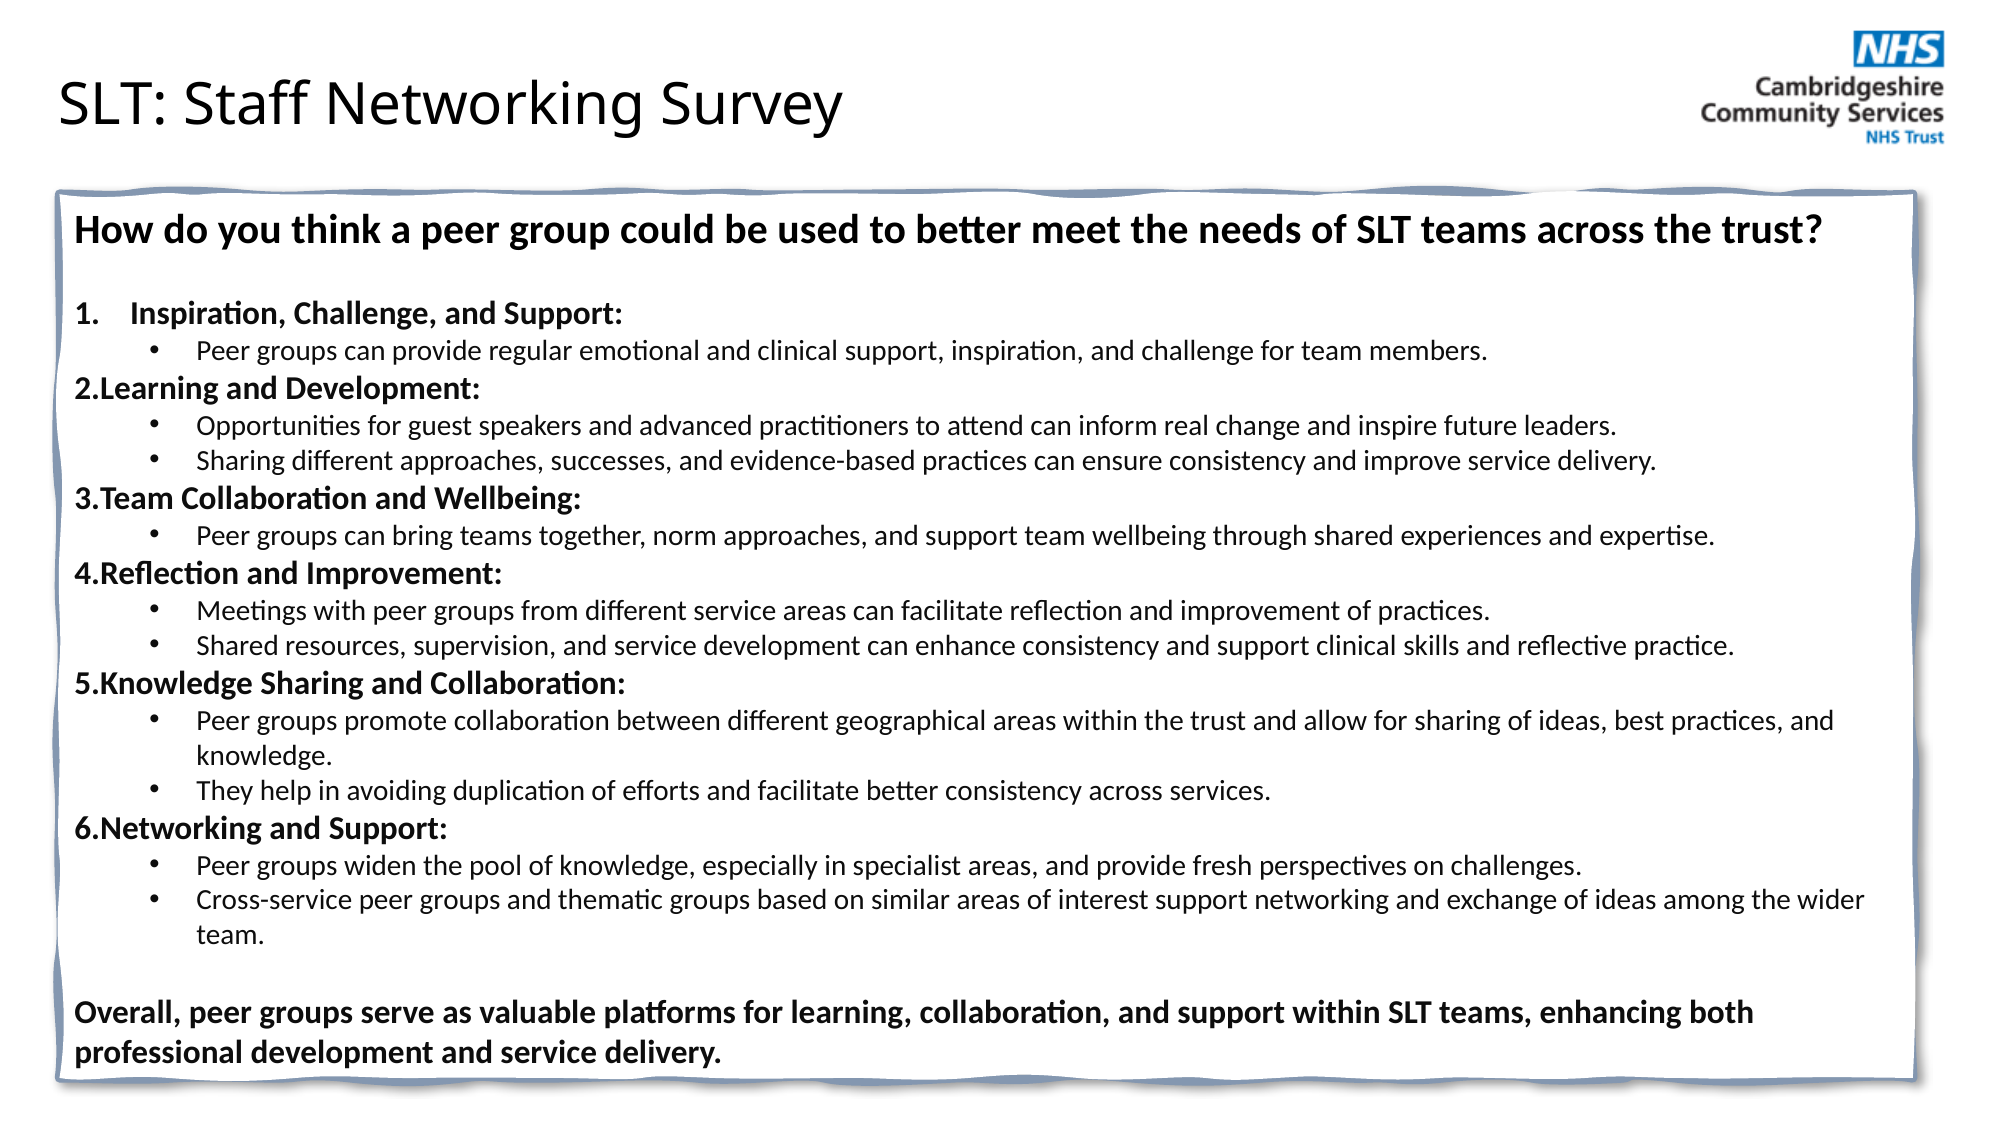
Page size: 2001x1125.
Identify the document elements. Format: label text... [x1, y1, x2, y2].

picture [1686, 22, 1945, 160]
text_box How do you think a peer group could be used to better meet the needs of SLT teams across the trust? Inspiration, Challenge, and Support: Peer groups can provide regular emotional and clinical support, inspiration, and challenge for team members. Learning and Development: Opportunities for guest speakers and advanced practitioners to attend can inform real change and inspire future leaders. Sharing different approaches, successes, and evidence-based practices can ensure consistency and improve service delivery. Team Collaboration and Wellbeing: Peer groups can bring teams together, norm approaches, and support team wellbeing through shared experiences and expertise. Reflection and Improvement: Meetings with peer groups from different service areas can facilitate reflection and improvement of practices. Shared resources, supervision, and service development can enhance consistency and support clinical skills and reflective practice. Knowledge Sharing and Collaboration: Peer groups promote collaboration between different geographical areas within the trust and allow for sharing of ideas, best practices, and knowledge. They help in avoiding duplication of efforts and facilitate better consistency across services. Networking and Support: Peer groups widen the pool of knowledge, especially in specialist areas, and provide fresh perspectives on challenges. Cross-service peer groups and thematic groups based on similar areas of interest support networking and exchange of ideas among the wider team. Overall, peer groups serve as valuable platforms for learning, collaboration, and support within SLT teams, enhancing both professional development and service delivery. [56, 190, 1916, 1082]
title SLT: Staff Networking Survey [43, 45, 1544, 145]
